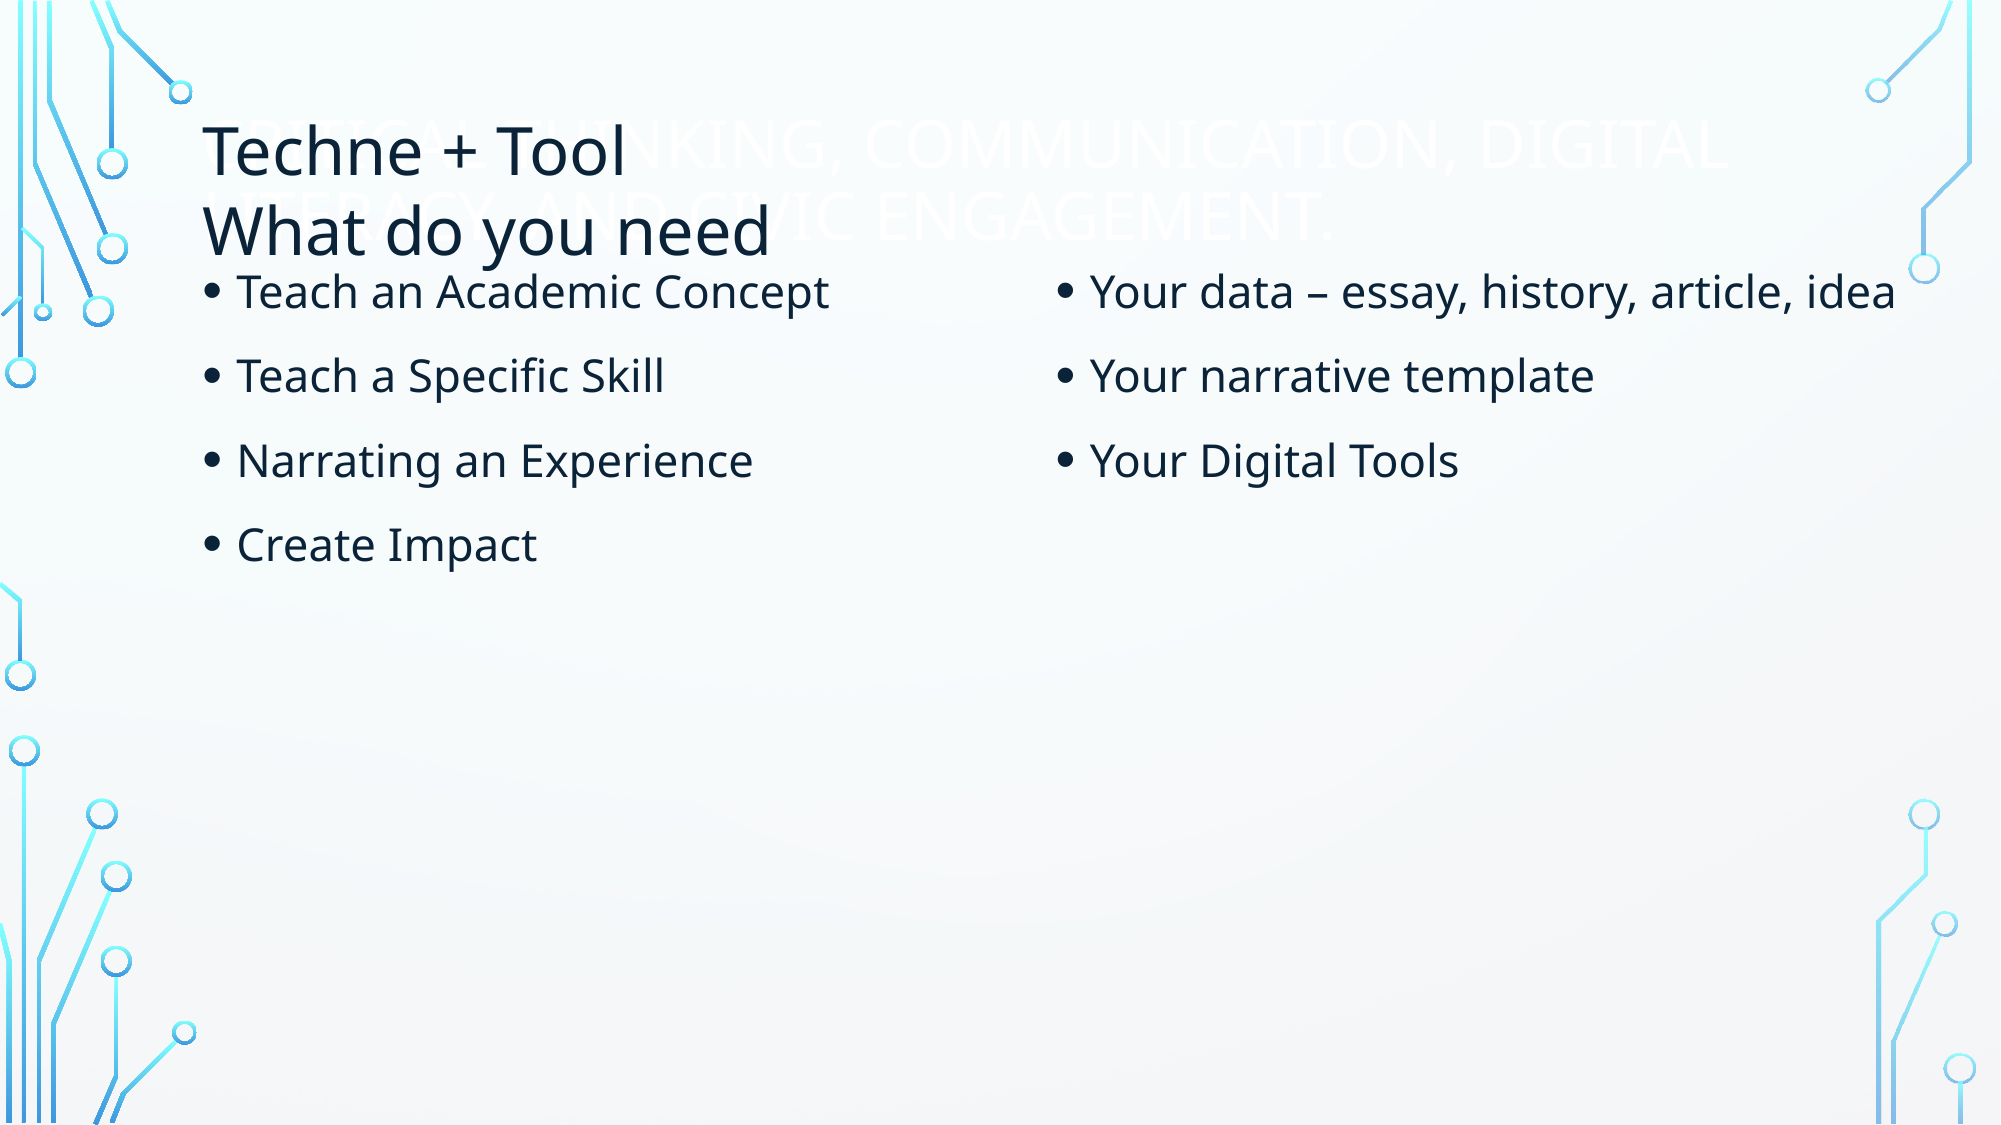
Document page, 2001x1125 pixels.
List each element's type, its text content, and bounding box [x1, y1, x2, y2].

list Teach an Academic Concept Teach a Specific Skill Narrating an Experience Create Impact Your data – essay, history, article, idea Your narrative template Your Digital Tools [187, 244, 1925, 826]
text_box Techne + Tool What do you need [187, 101, 1845, 367]
